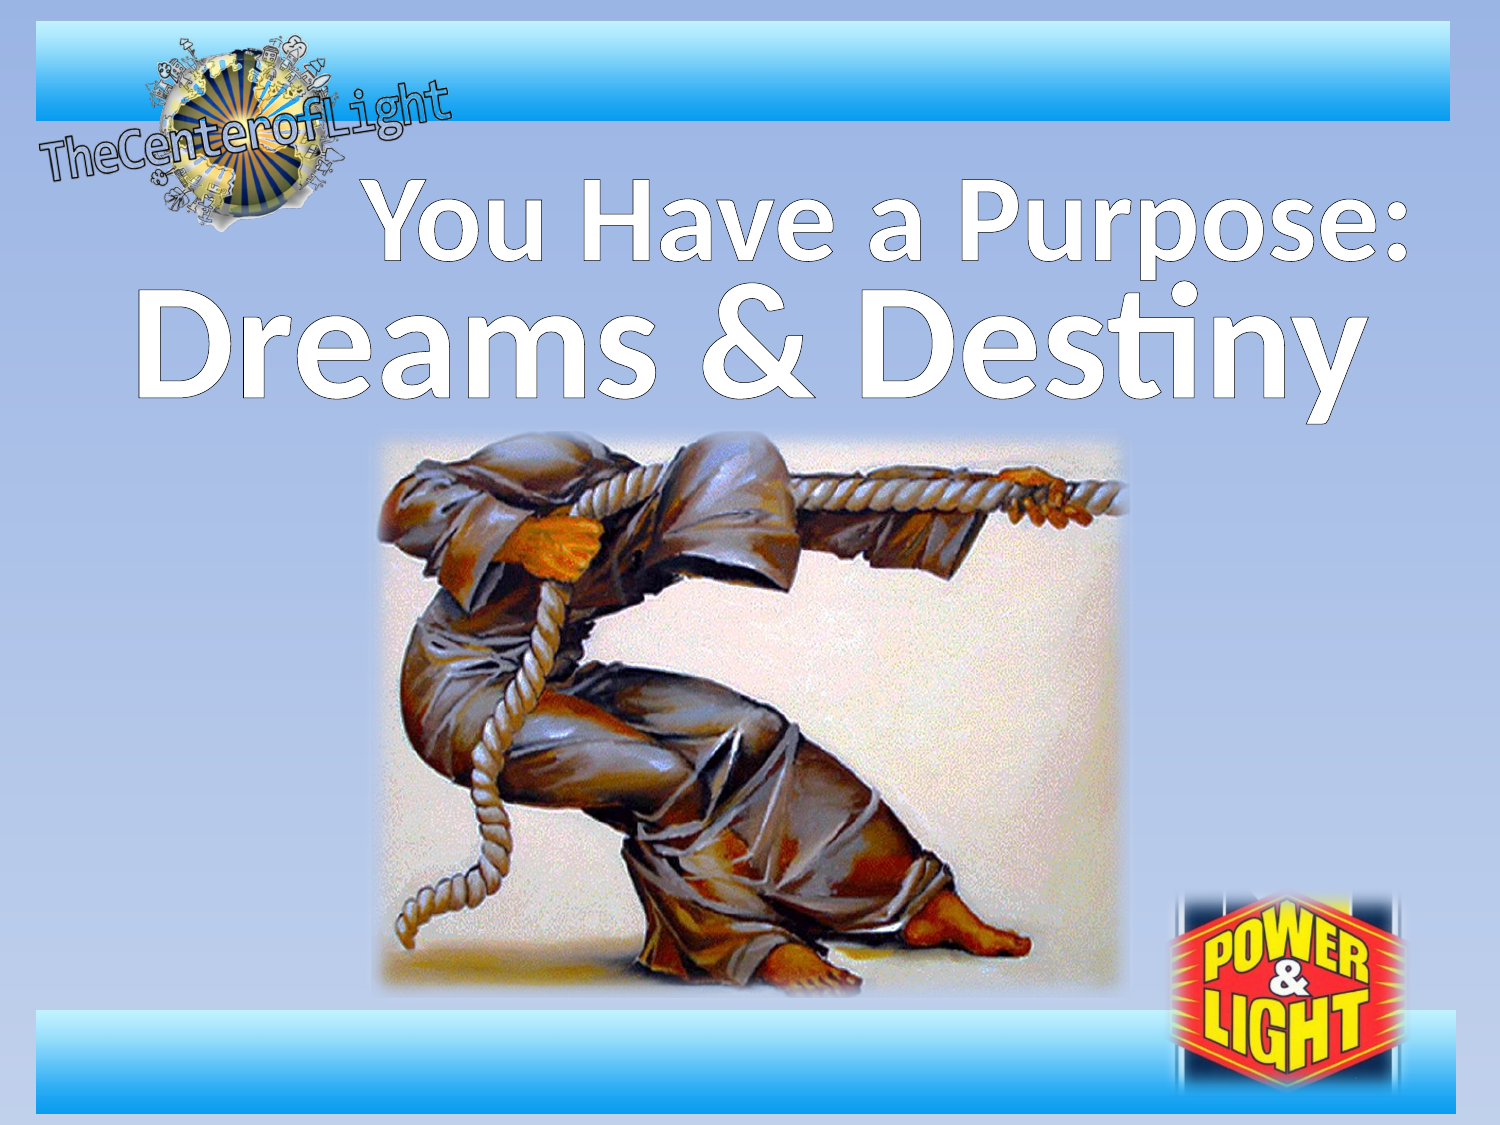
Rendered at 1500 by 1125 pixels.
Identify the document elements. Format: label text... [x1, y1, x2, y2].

picture [364, 424, 1136, 1004]
text_box Dreams & Destiny [74, 235, 1425, 463]
text_box You Have a Purpose: [312, 95, 1463, 325]
picture [36, 887, 1456, 1114]
picture [25, 0, 1450, 257]
